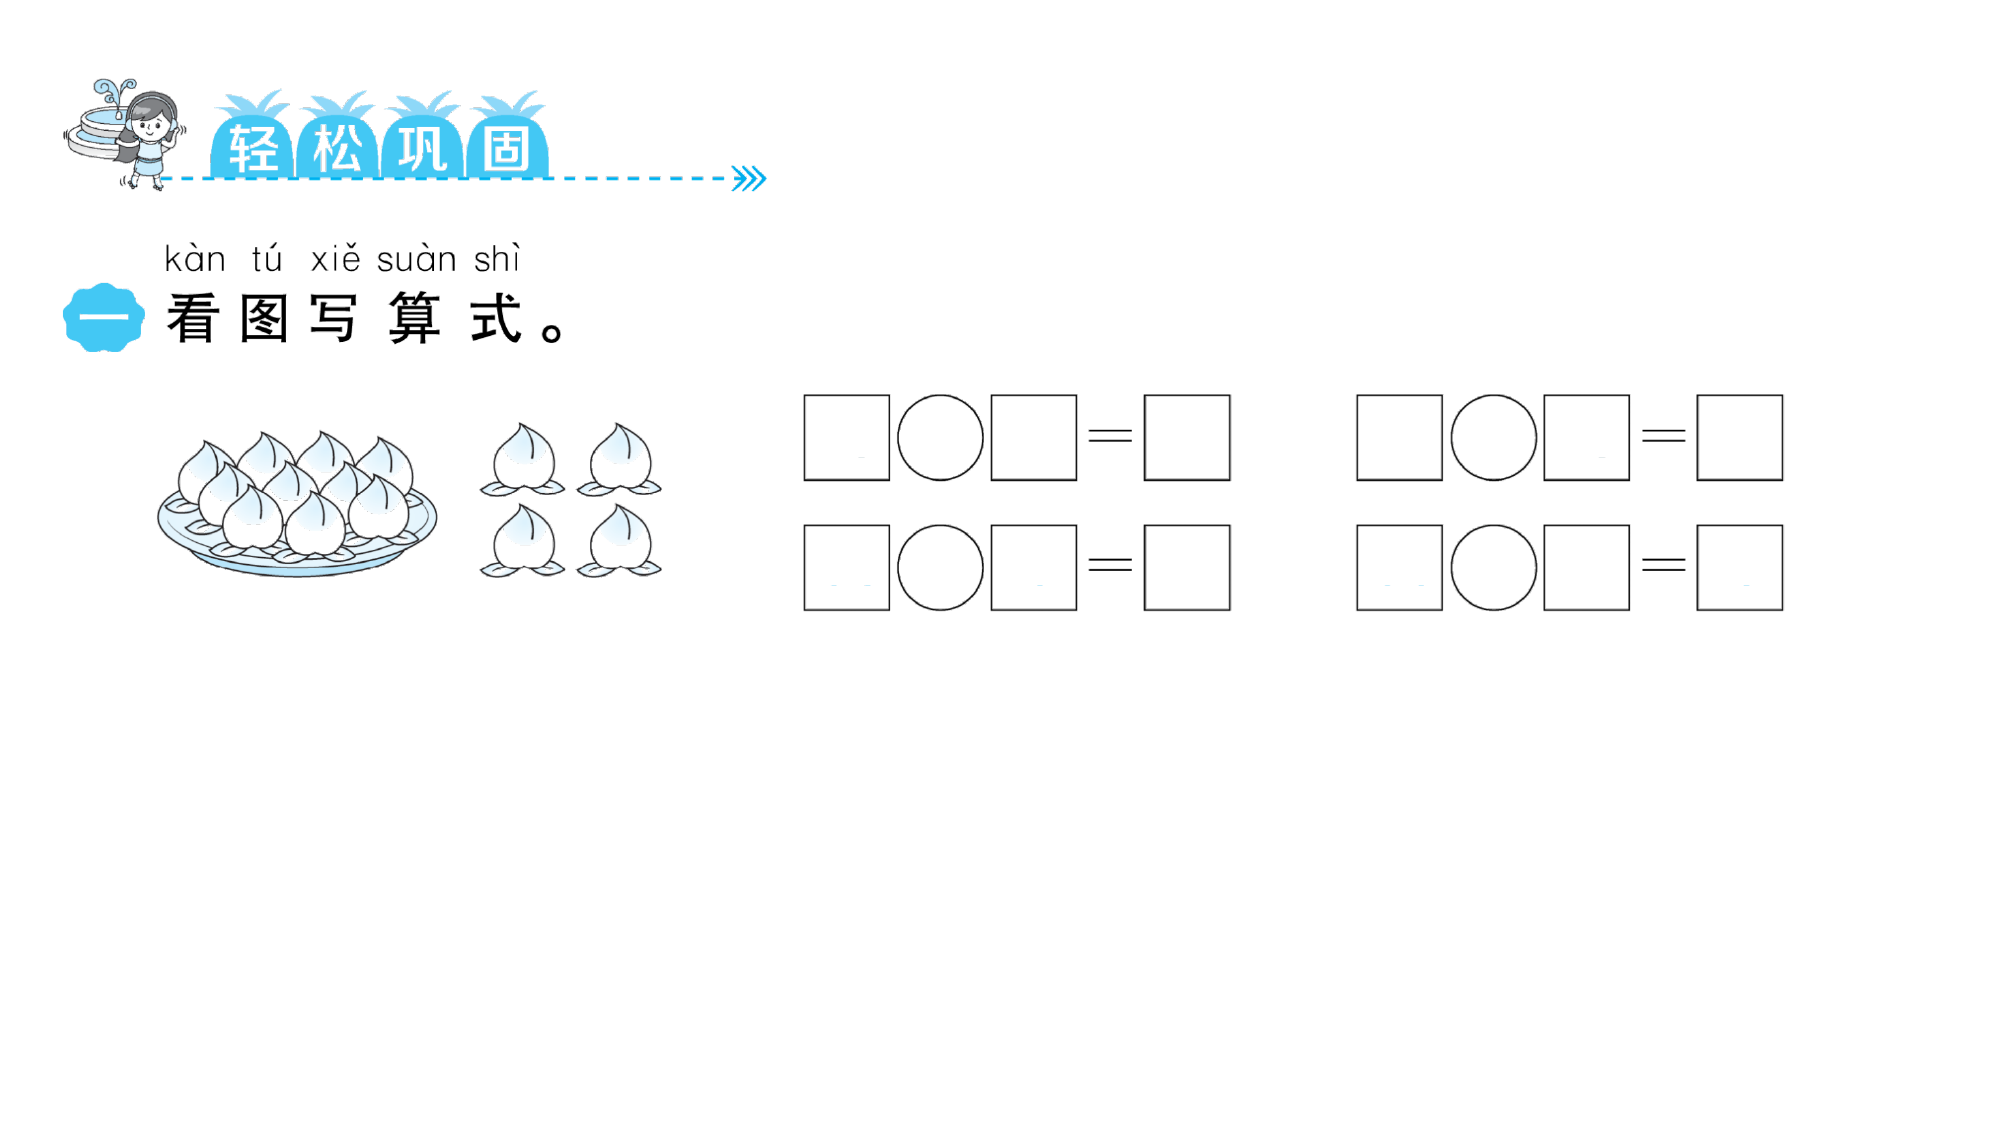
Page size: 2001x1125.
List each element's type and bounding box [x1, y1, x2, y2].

picture [58, 58, 1949, 630]
